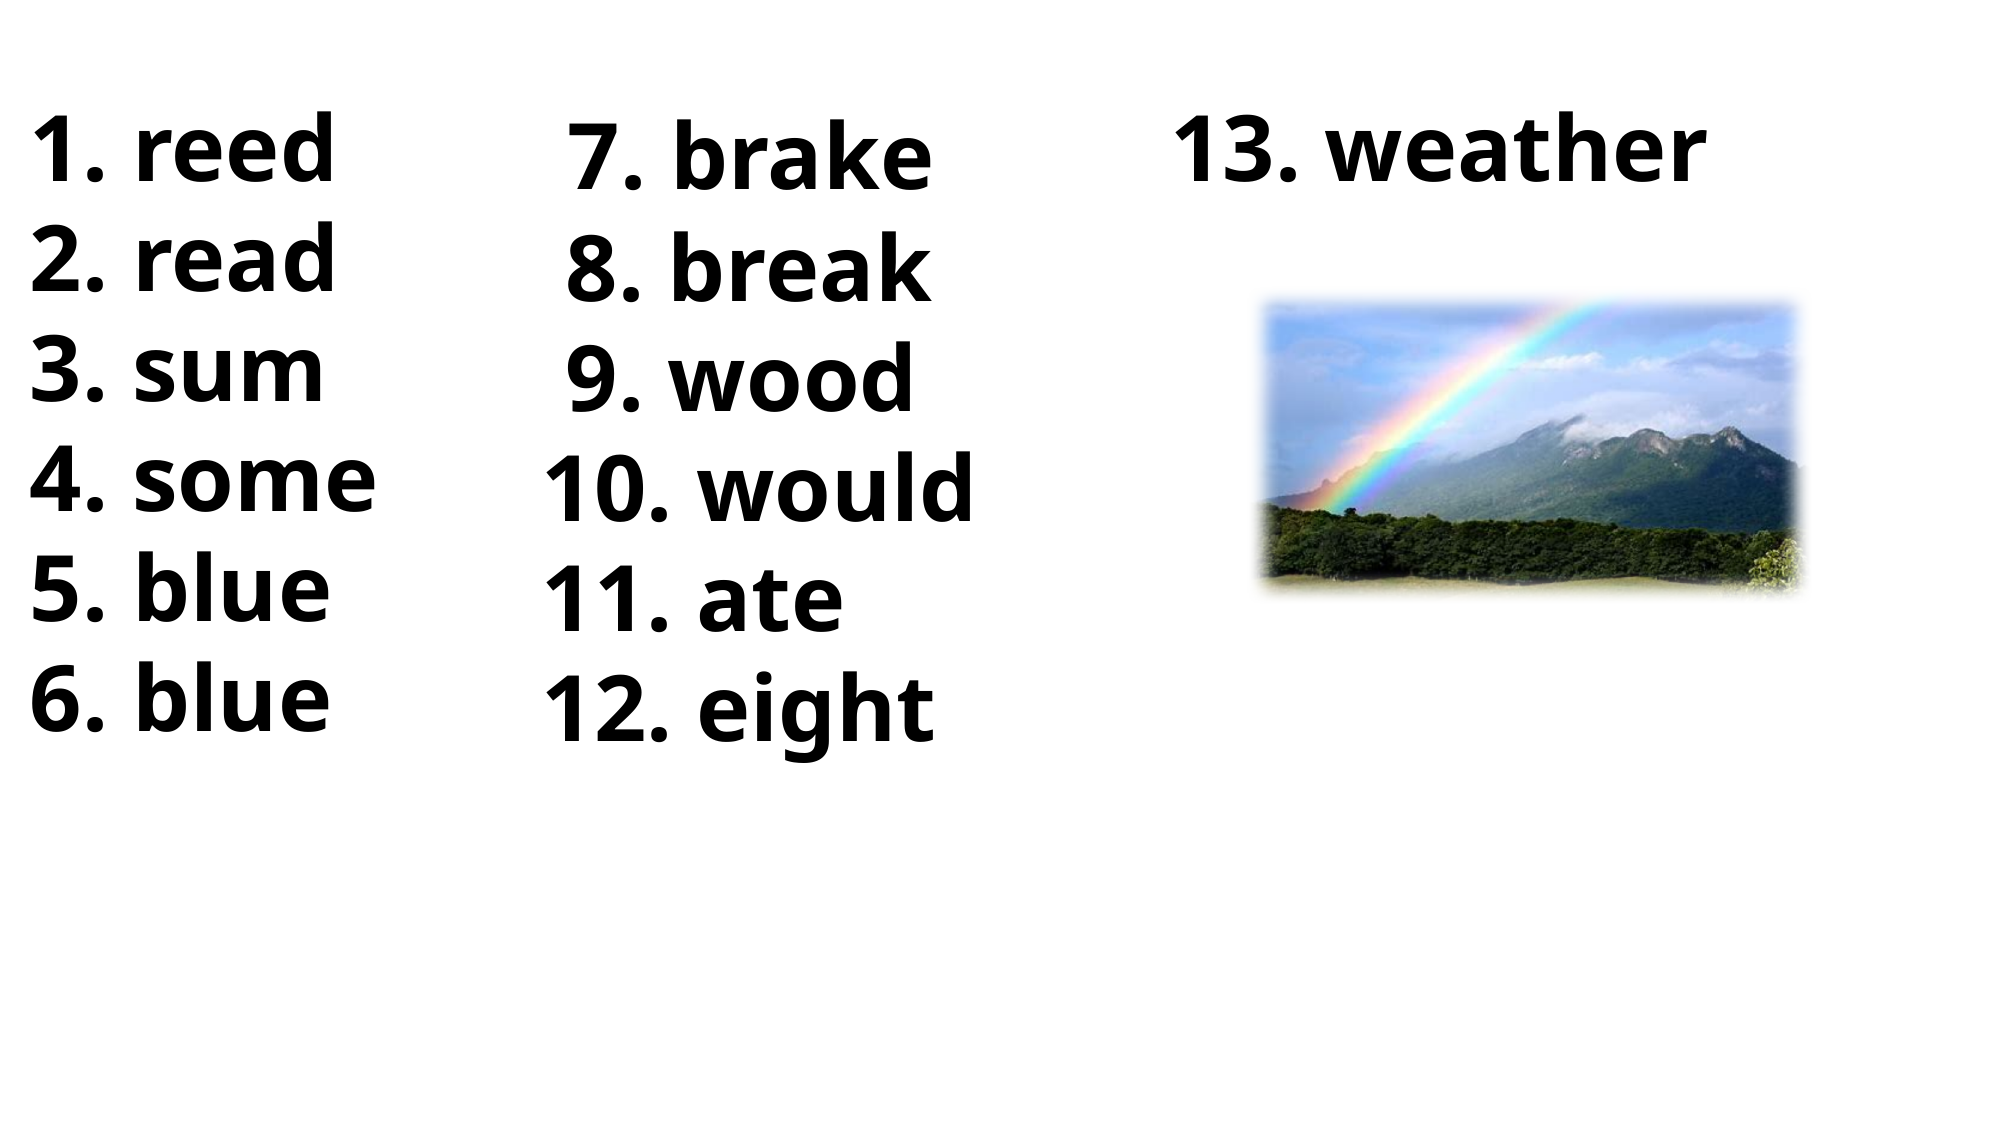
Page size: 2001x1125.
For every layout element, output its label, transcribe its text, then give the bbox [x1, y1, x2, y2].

text_box 13. weather [1199, 82, 2000, 252]
text_box reed read sum some blue blue [14, 82, 527, 802]
text_box 7. brake 8. break 9. wood 10. would 11. ate 12. eight [527, 82, 1199, 812]
picture [1247, 286, 1813, 605]
